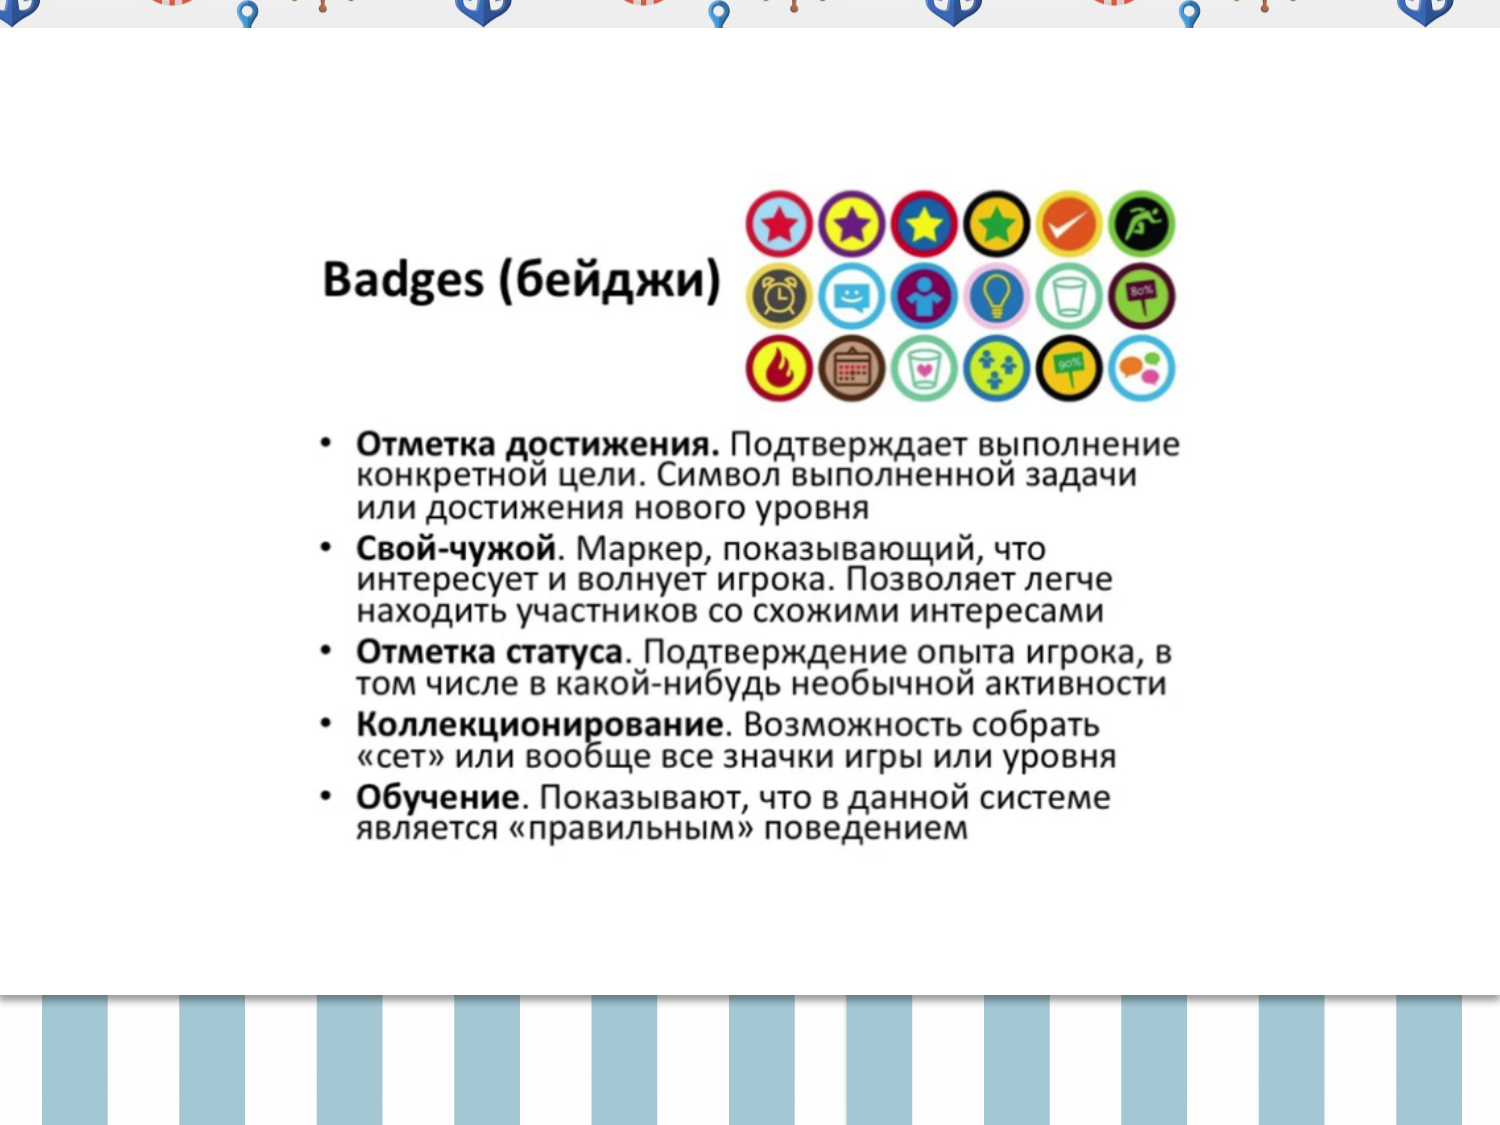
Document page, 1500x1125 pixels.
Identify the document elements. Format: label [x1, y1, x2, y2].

text_box [0, 28, 1500, 995]
picture [0, 0, 1500, 28]
picture [0, 995, 1500, 1125]
picture [299, 150, 1218, 933]
